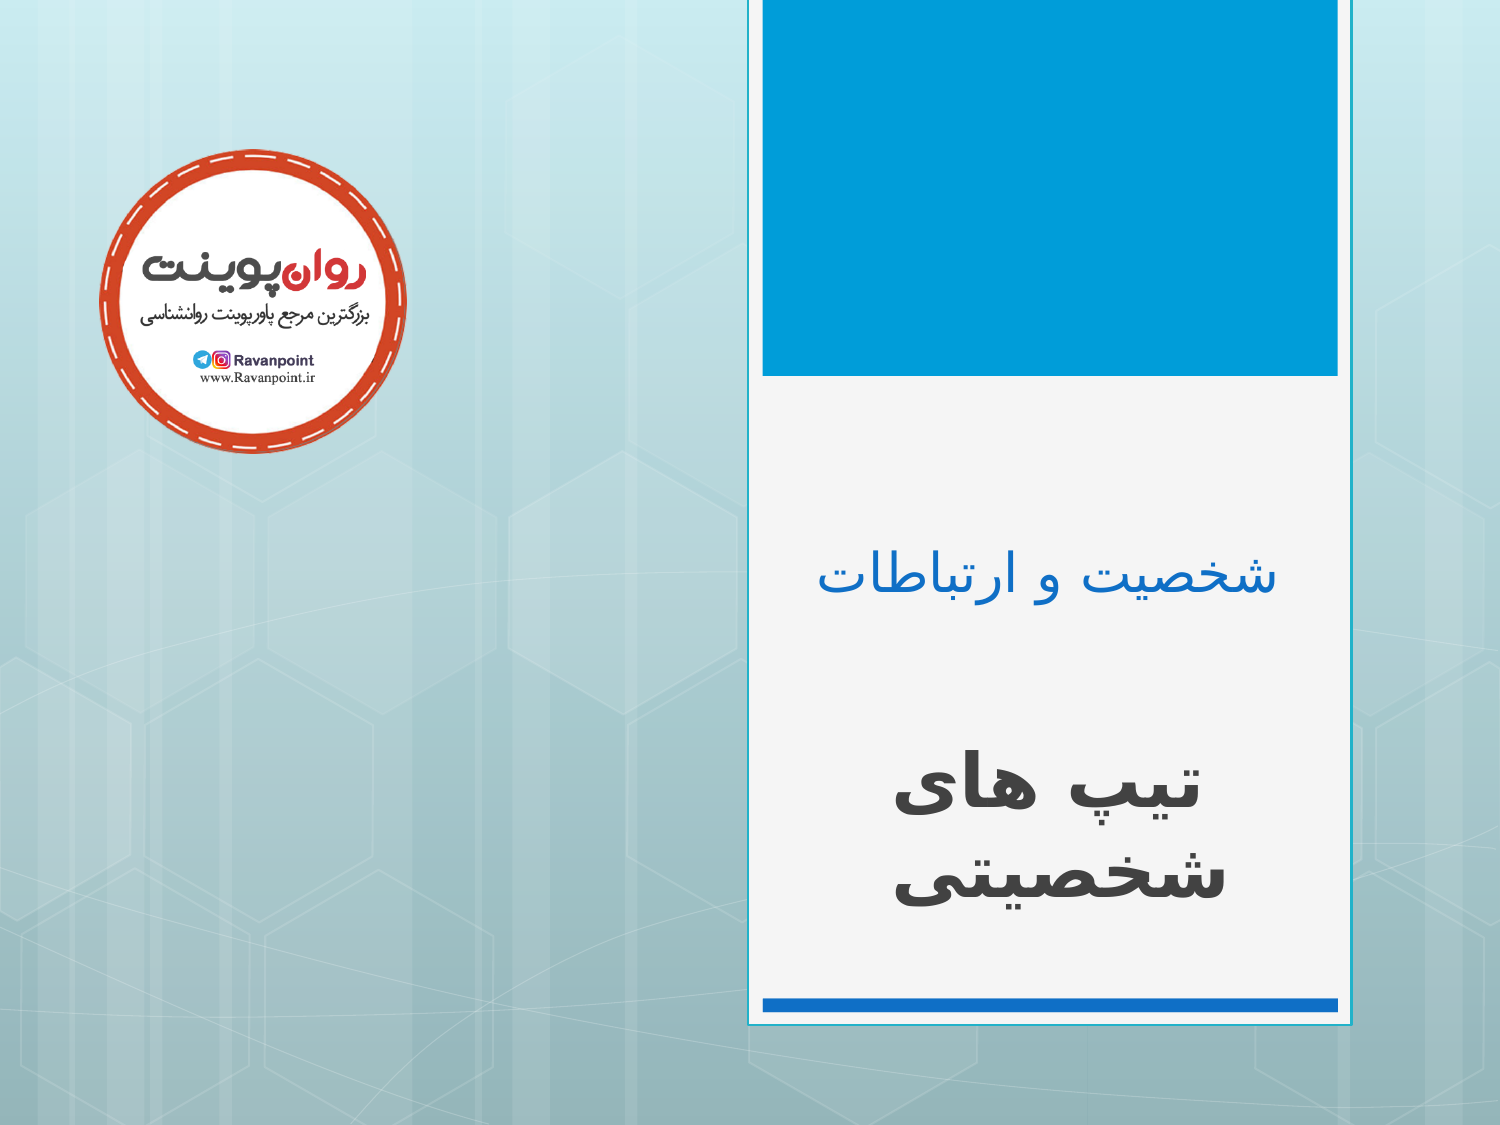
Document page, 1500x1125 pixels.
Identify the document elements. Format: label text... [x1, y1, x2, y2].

subtitle تیپ های شخصیتی [776, 725, 1320, 933]
title شخصیت و ارتباطات [776, 500, 1320, 611]
picture [99, 149, 408, 454]
